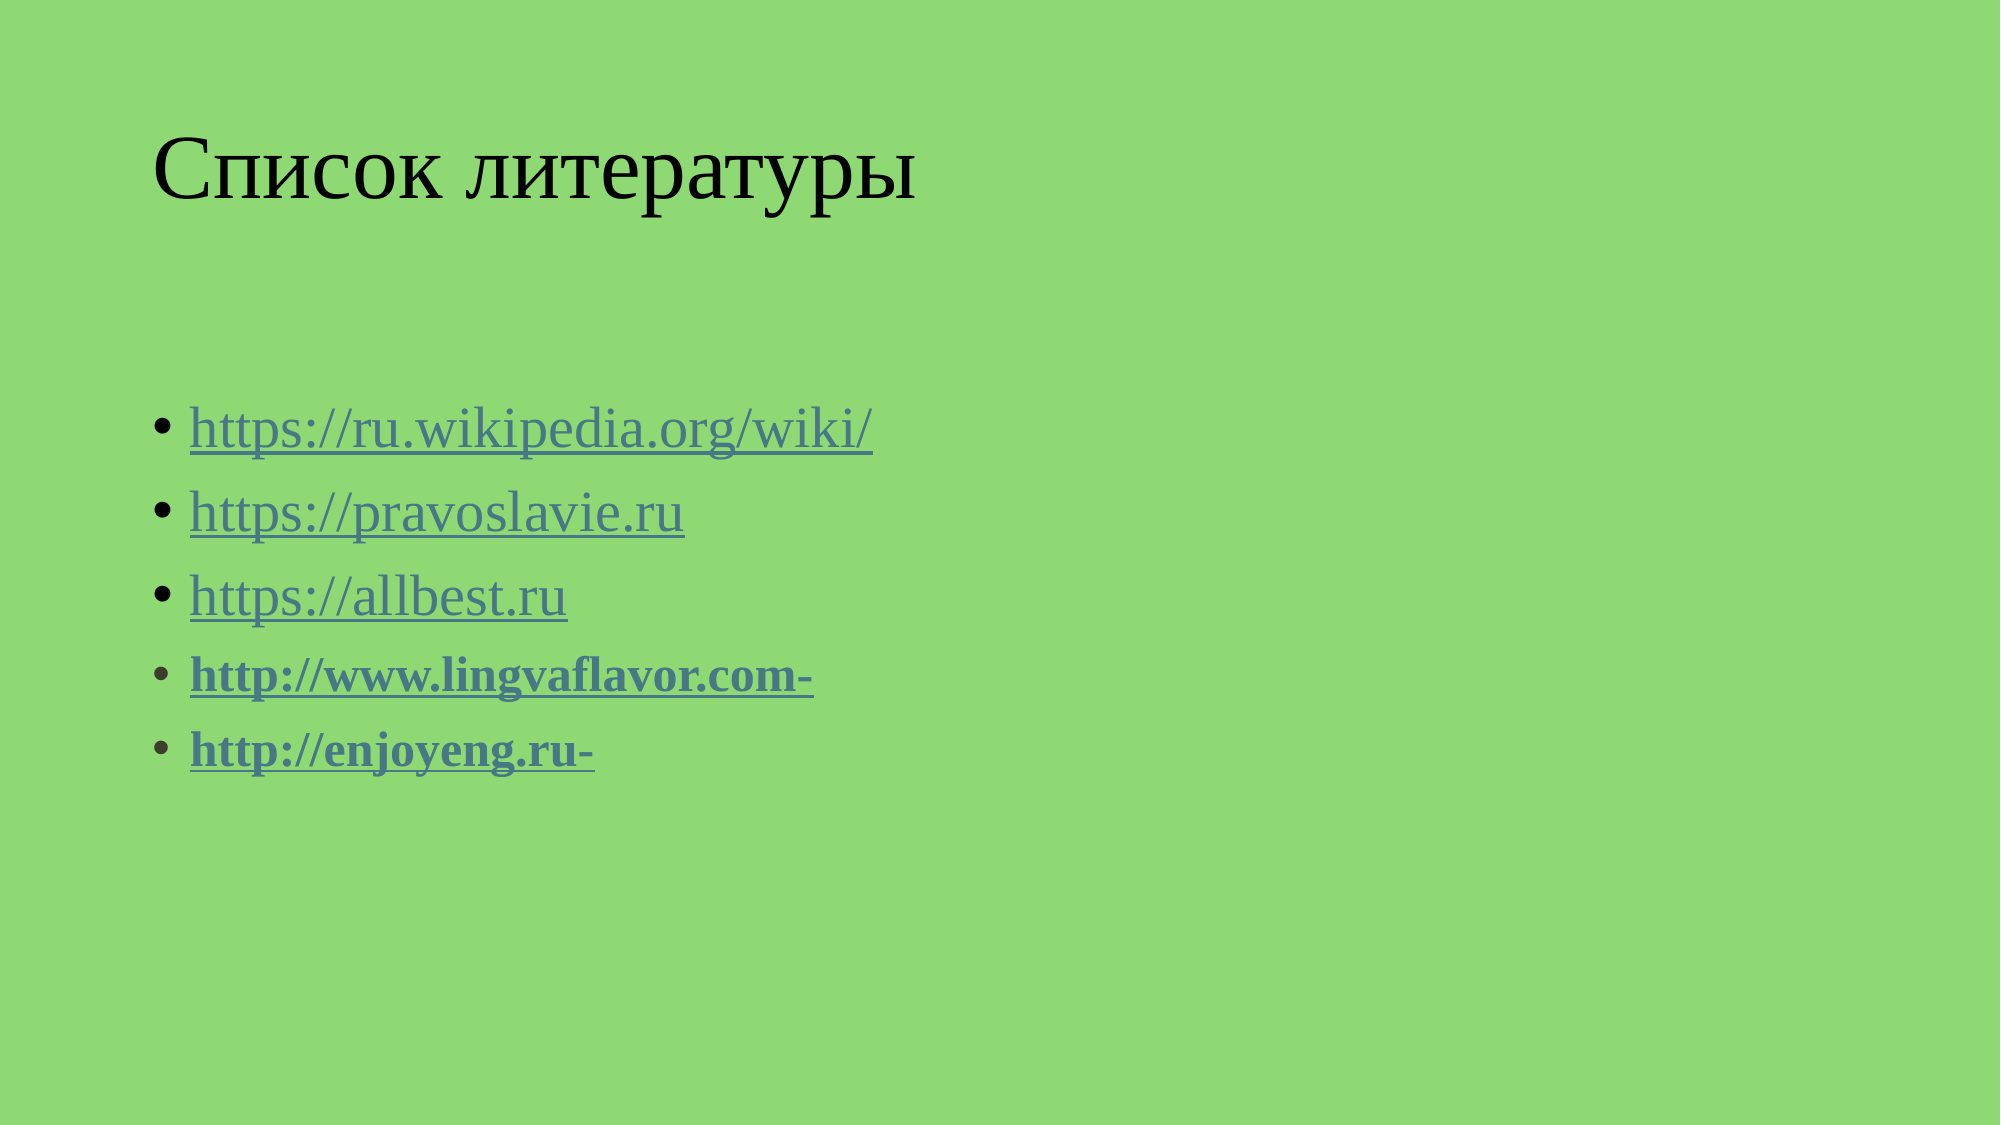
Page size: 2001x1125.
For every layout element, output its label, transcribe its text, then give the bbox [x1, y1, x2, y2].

list https://ru.wikipedia.org/wiki/ https://pravoslavie.ru https://allbest.ru http://www.lingvaflavor.com- http://enjoyeng.ru- [137, 299, 1863, 1014]
title Список литературы [137, 59, 1863, 278]
